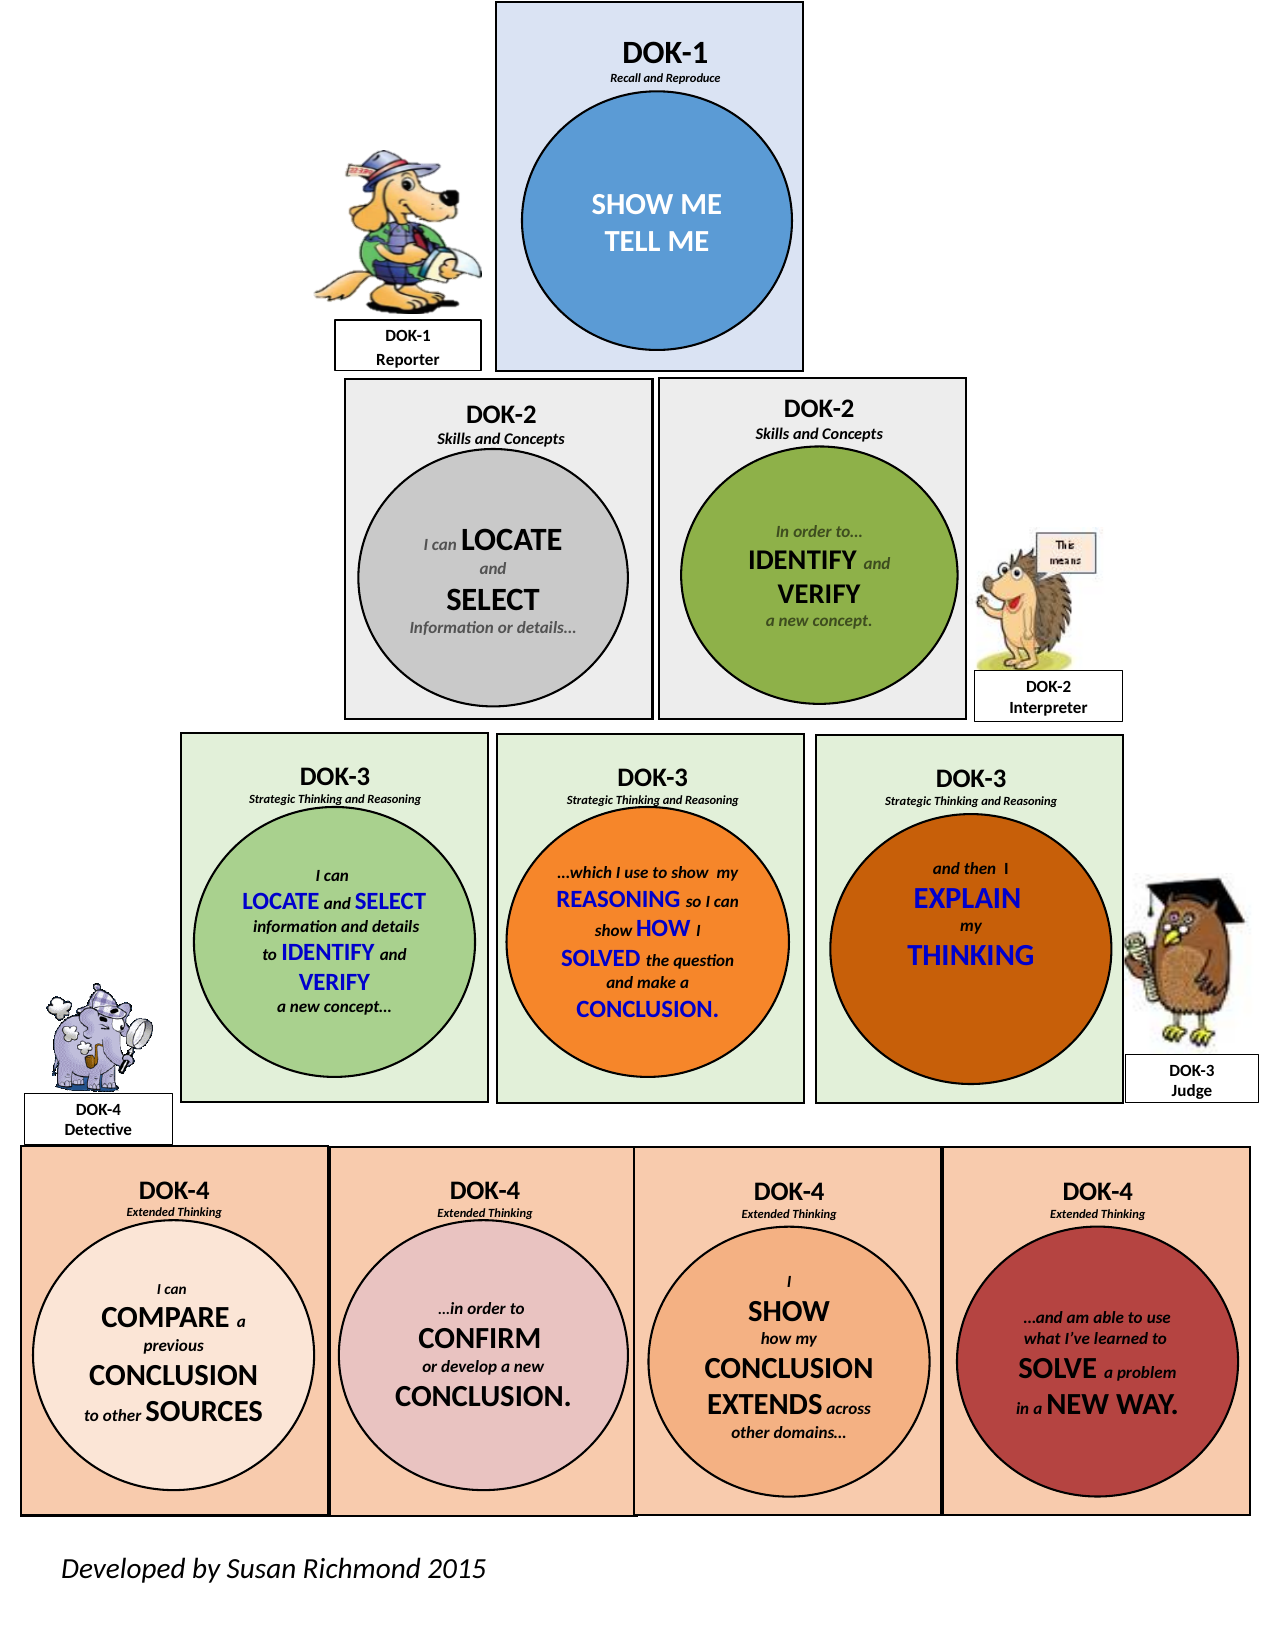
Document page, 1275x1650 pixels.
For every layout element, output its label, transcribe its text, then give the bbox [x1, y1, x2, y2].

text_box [298, 378, 1019, 720]
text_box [469, 1, 861, 372]
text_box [310, 150, 469, 371]
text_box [20, 1146, 1252, 1517]
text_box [956, 526, 1123, 722]
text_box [24, 983, 173, 1145]
text_box Developed by Susan Richmond 2015 [46, 1541, 975, 1592]
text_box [1125, 873, 1259, 1103]
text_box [181, 733, 1125, 1104]
